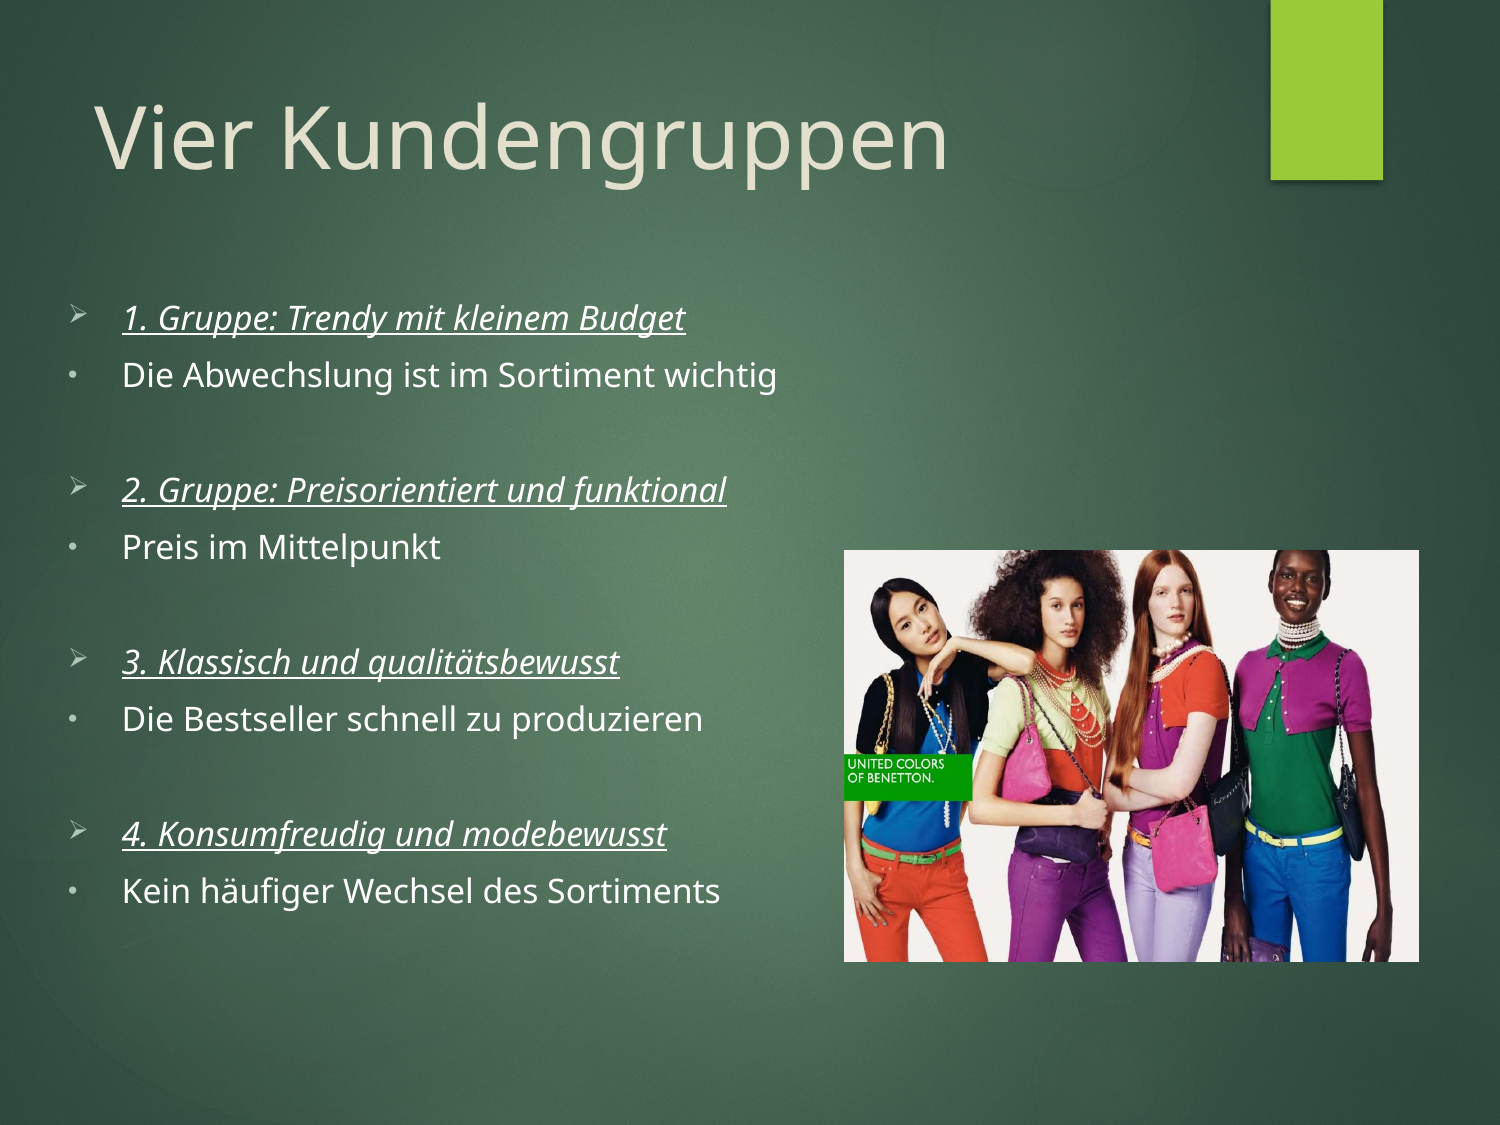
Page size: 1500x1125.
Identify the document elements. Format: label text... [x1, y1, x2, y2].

list 1. Gruppe: Trendy mit kleinem Budget Die Abwechslung ist im Sortiment wichtig 2. Gruppe: Preisorientiert und funktional Preis im Mittelpunkt 3. Klassisch und qualitätsbewusst Die Bestseller schnell zu produzieren 4. Konsumfreudig und modebewusst Kein häufiger Wechsel des Sortiments [53, 231, 1154, 920]
picture [844, 550, 1420, 962]
title Vier Kundengruppen [79, 74, 1237, 304]
